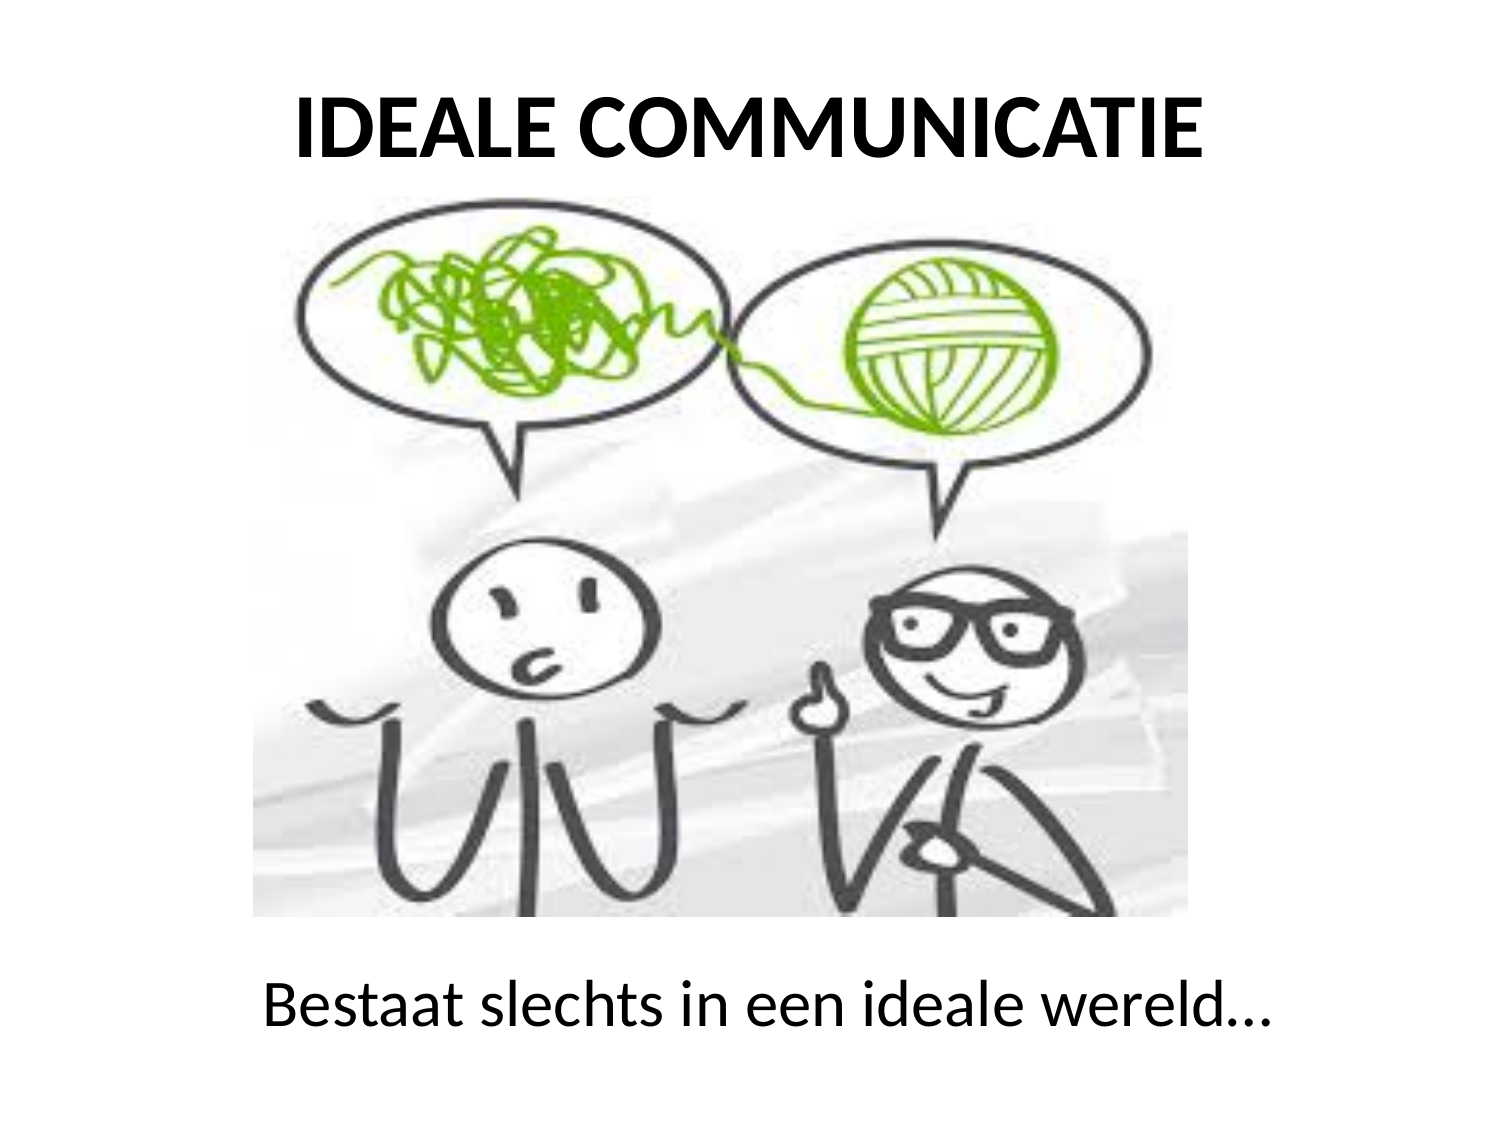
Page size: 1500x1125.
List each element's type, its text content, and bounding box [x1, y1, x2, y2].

title IDEALE COMMUNICATIE [75, 45, 1425, 197]
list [253, 196, 1188, 918]
text_box Bestaat slechts in een ideale wereld… [247, 952, 1365, 1047]
